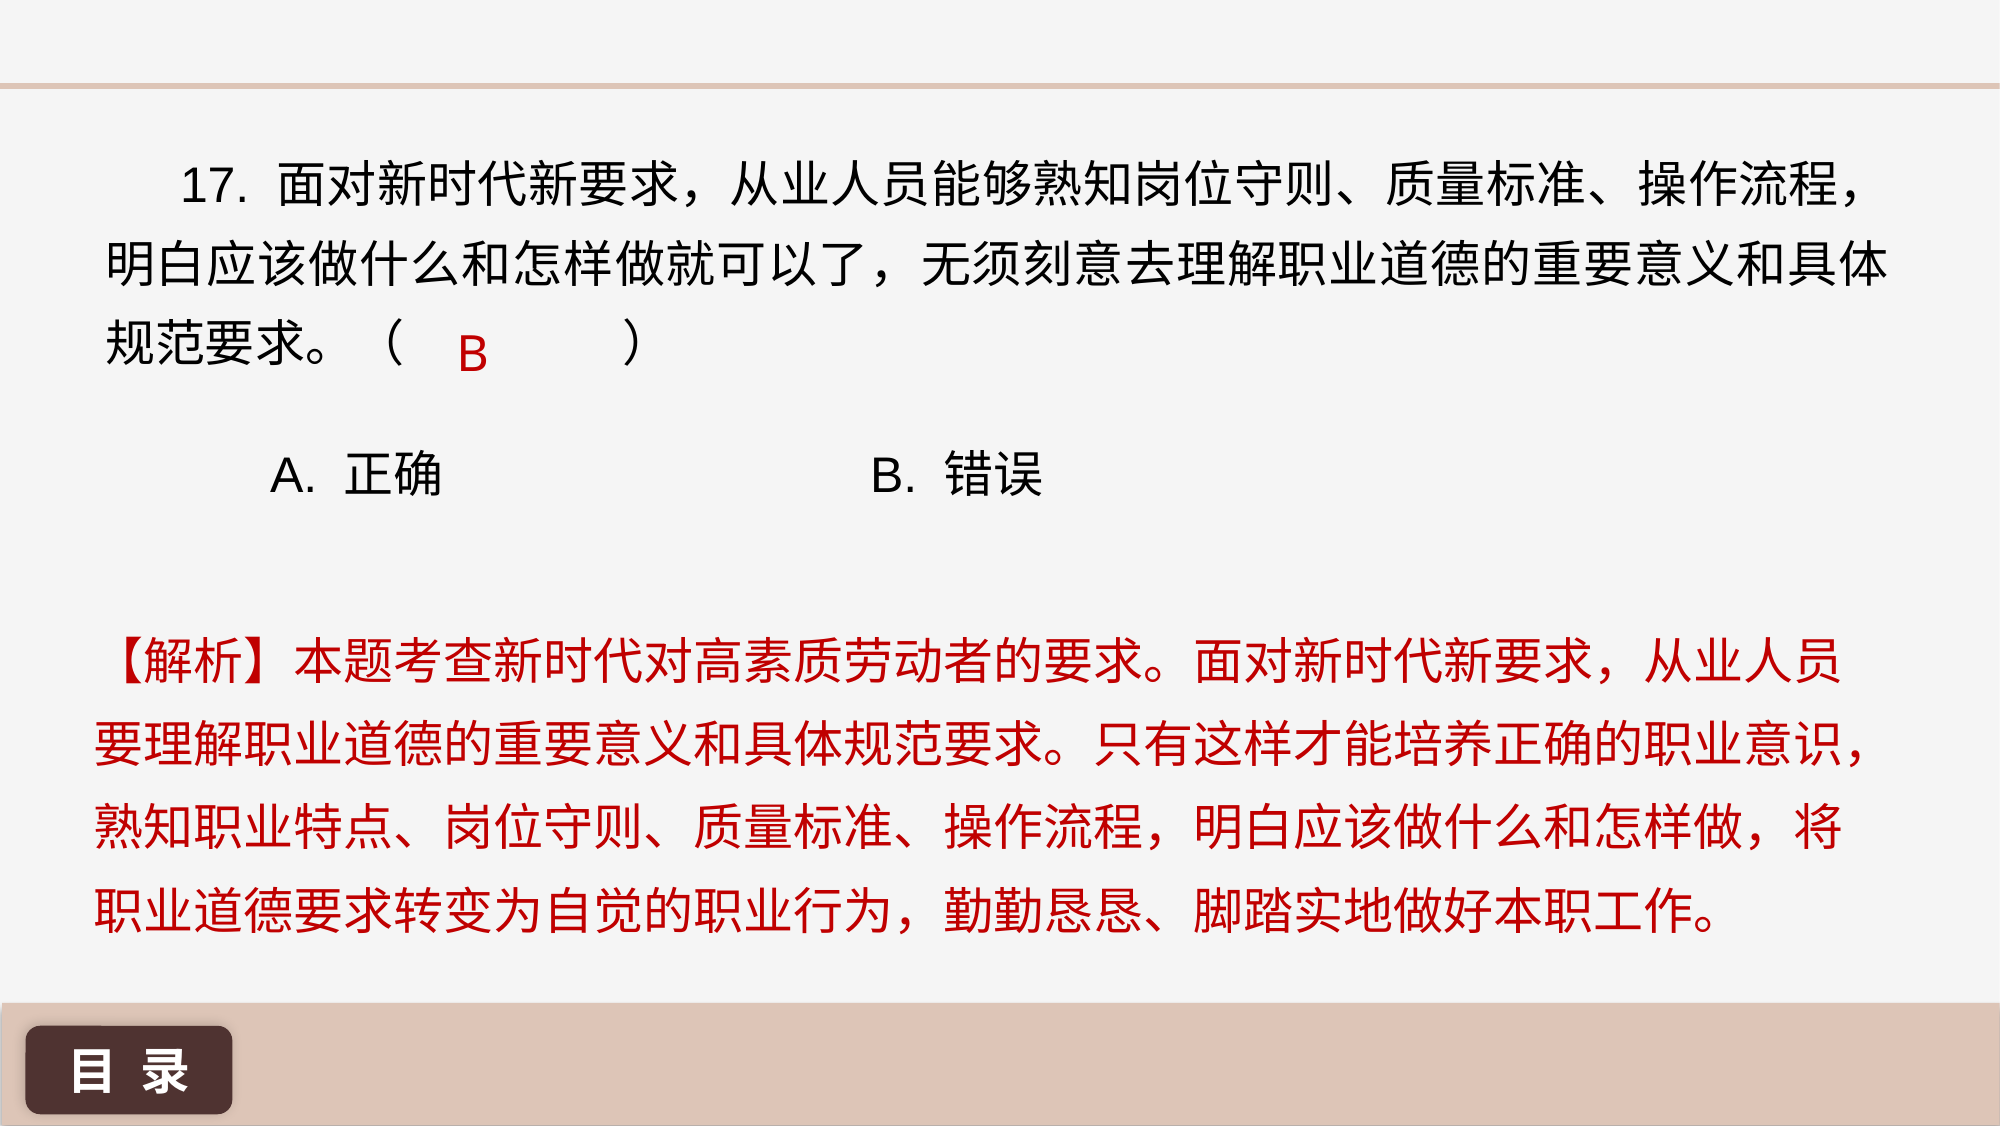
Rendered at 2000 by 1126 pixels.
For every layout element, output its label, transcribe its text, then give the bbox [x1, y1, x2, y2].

text_box 17. 面对新时代新要求，从业人员能够熟知岗位守则、质量标准、操作流程，明白应该做什么和怎样做就可以了，无须刻意去理解职业道德的重要意义和具体规范要求。（ ） [90, 126, 1904, 379]
text_box A. 正确 B. 错误 [255, 415, 1922, 510]
text_box 【解析】本题考查新时代对高素质劳动者的要求。面对新时代新要求，从业人员要理解职业道德的重要意义和具体规范要求。只有这样才能培养正确的职业意识，熟知职业特点、岗位守则、质量标准、操作流程，明白应该做什么和怎样做，将职业道德要求转变为自觉的职业行为，勤勤恳恳、脚踏实地做好本职工作。 [78, 598, 1867, 843]
text_box B [397, 290, 549, 382]
